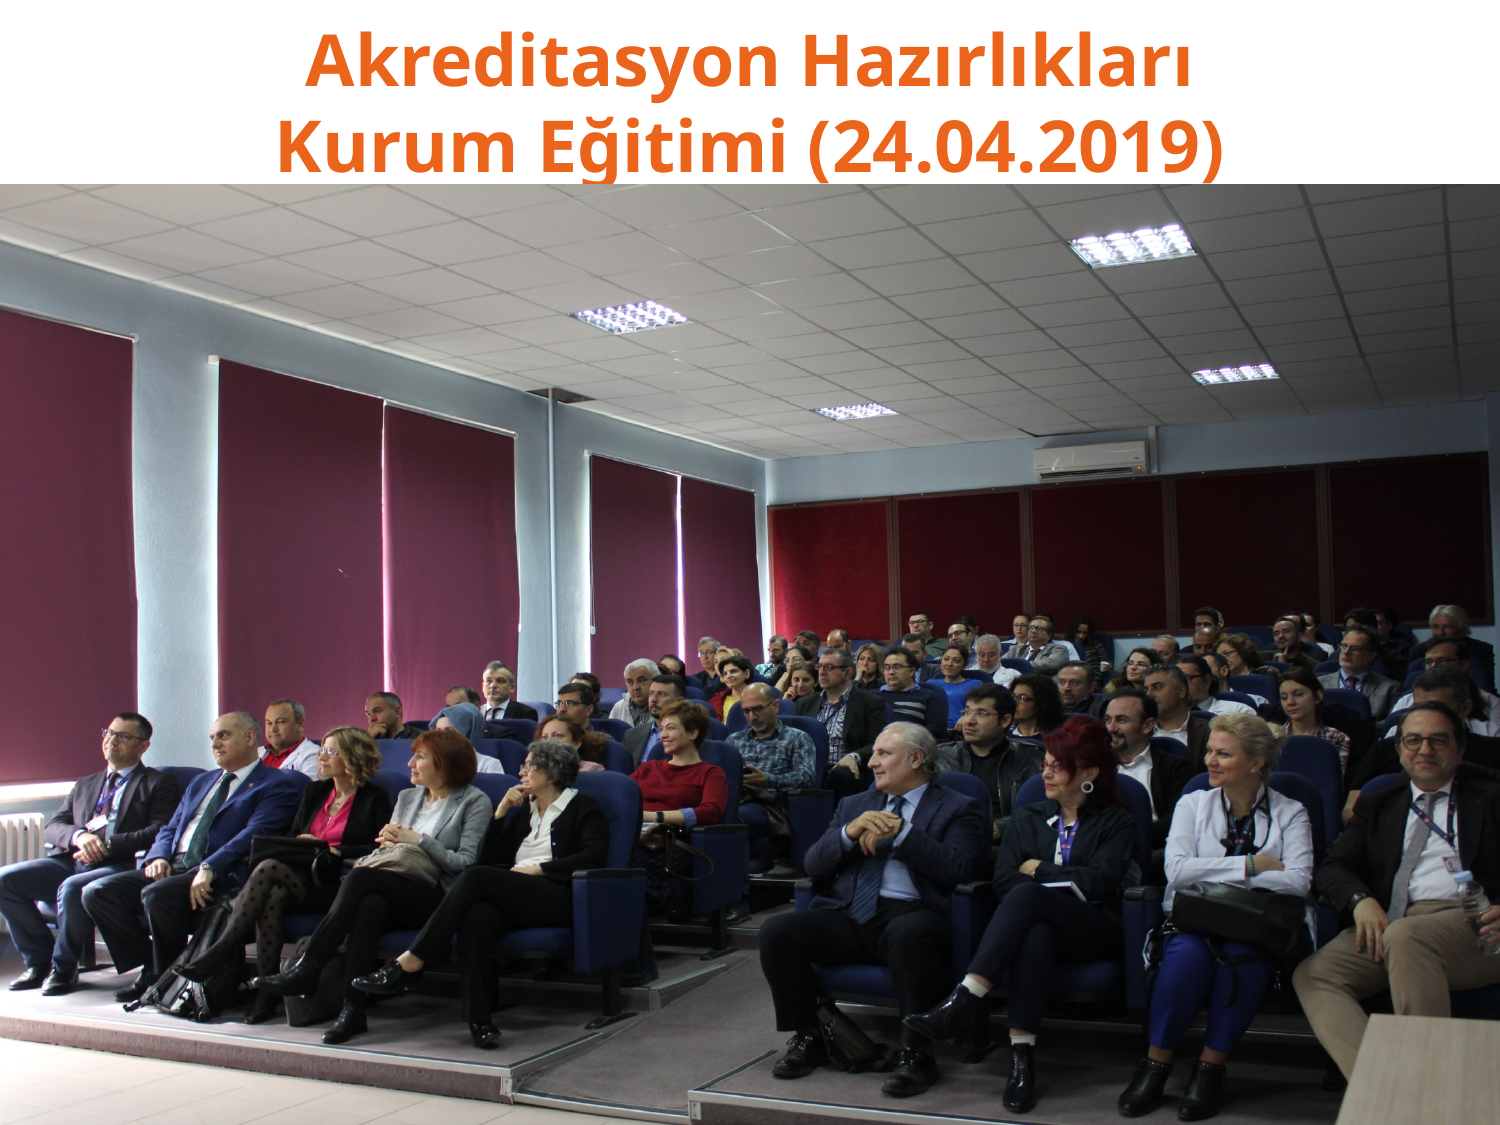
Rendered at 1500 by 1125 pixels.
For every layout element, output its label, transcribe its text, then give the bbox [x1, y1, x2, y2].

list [0, 184, 1500, 1125]
title Akreditasyon Hazırlıkları Kurum Eğitimi (24.04.2019) [75, 7, 1425, 184]
